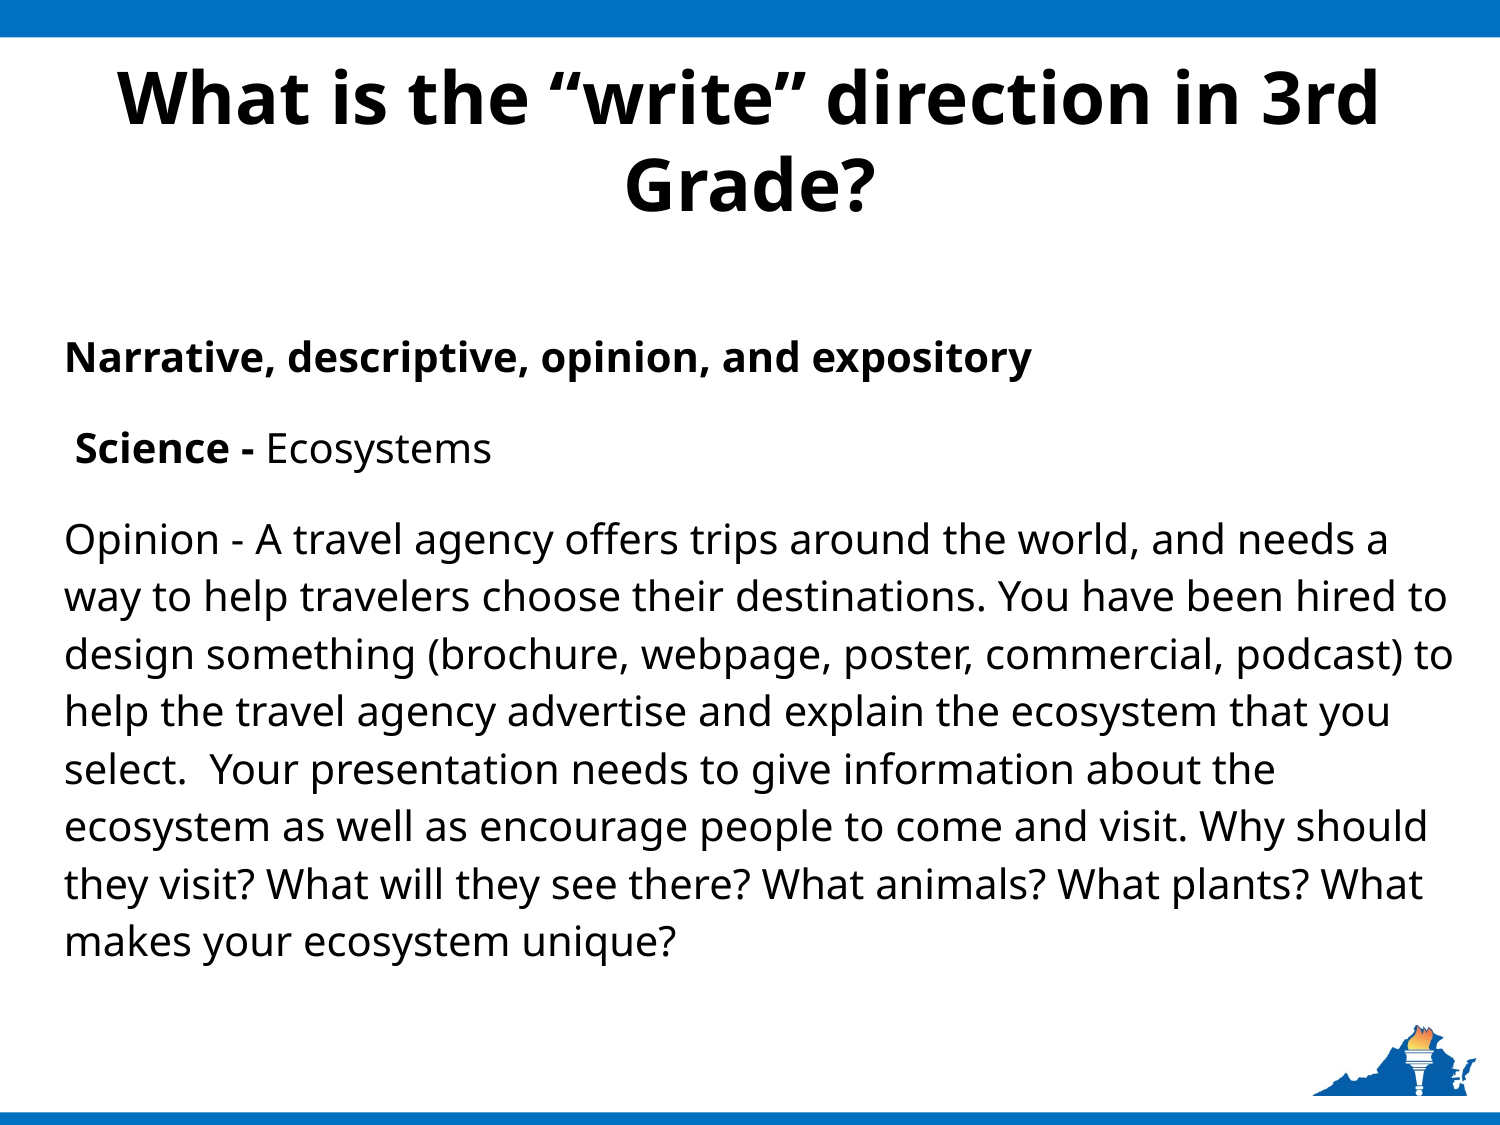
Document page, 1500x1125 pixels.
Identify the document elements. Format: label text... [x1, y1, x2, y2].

list Narrative, descriptive, opinion, and expository Science - Ecosystems Opinion - A travel agency offers trips around the world, and needs a way to help travelers choose their destinations. You have been hired to design something (brochure, webpage, poster, commercial, podcast) to help the travel agency advertise and explain the ecosystem that you select. Your presentation needs to give information about the ecosystem as well as encourage people to come and visit. Why should they visit? What will they see there? What animals? What plants? What makes your ecosystem unique? [49, 232, 1472, 1091]
picture [1312, 1025, 1477, 1096]
title What is the “write” direction in 3rd Grade? [75, 45, 1425, 232]
